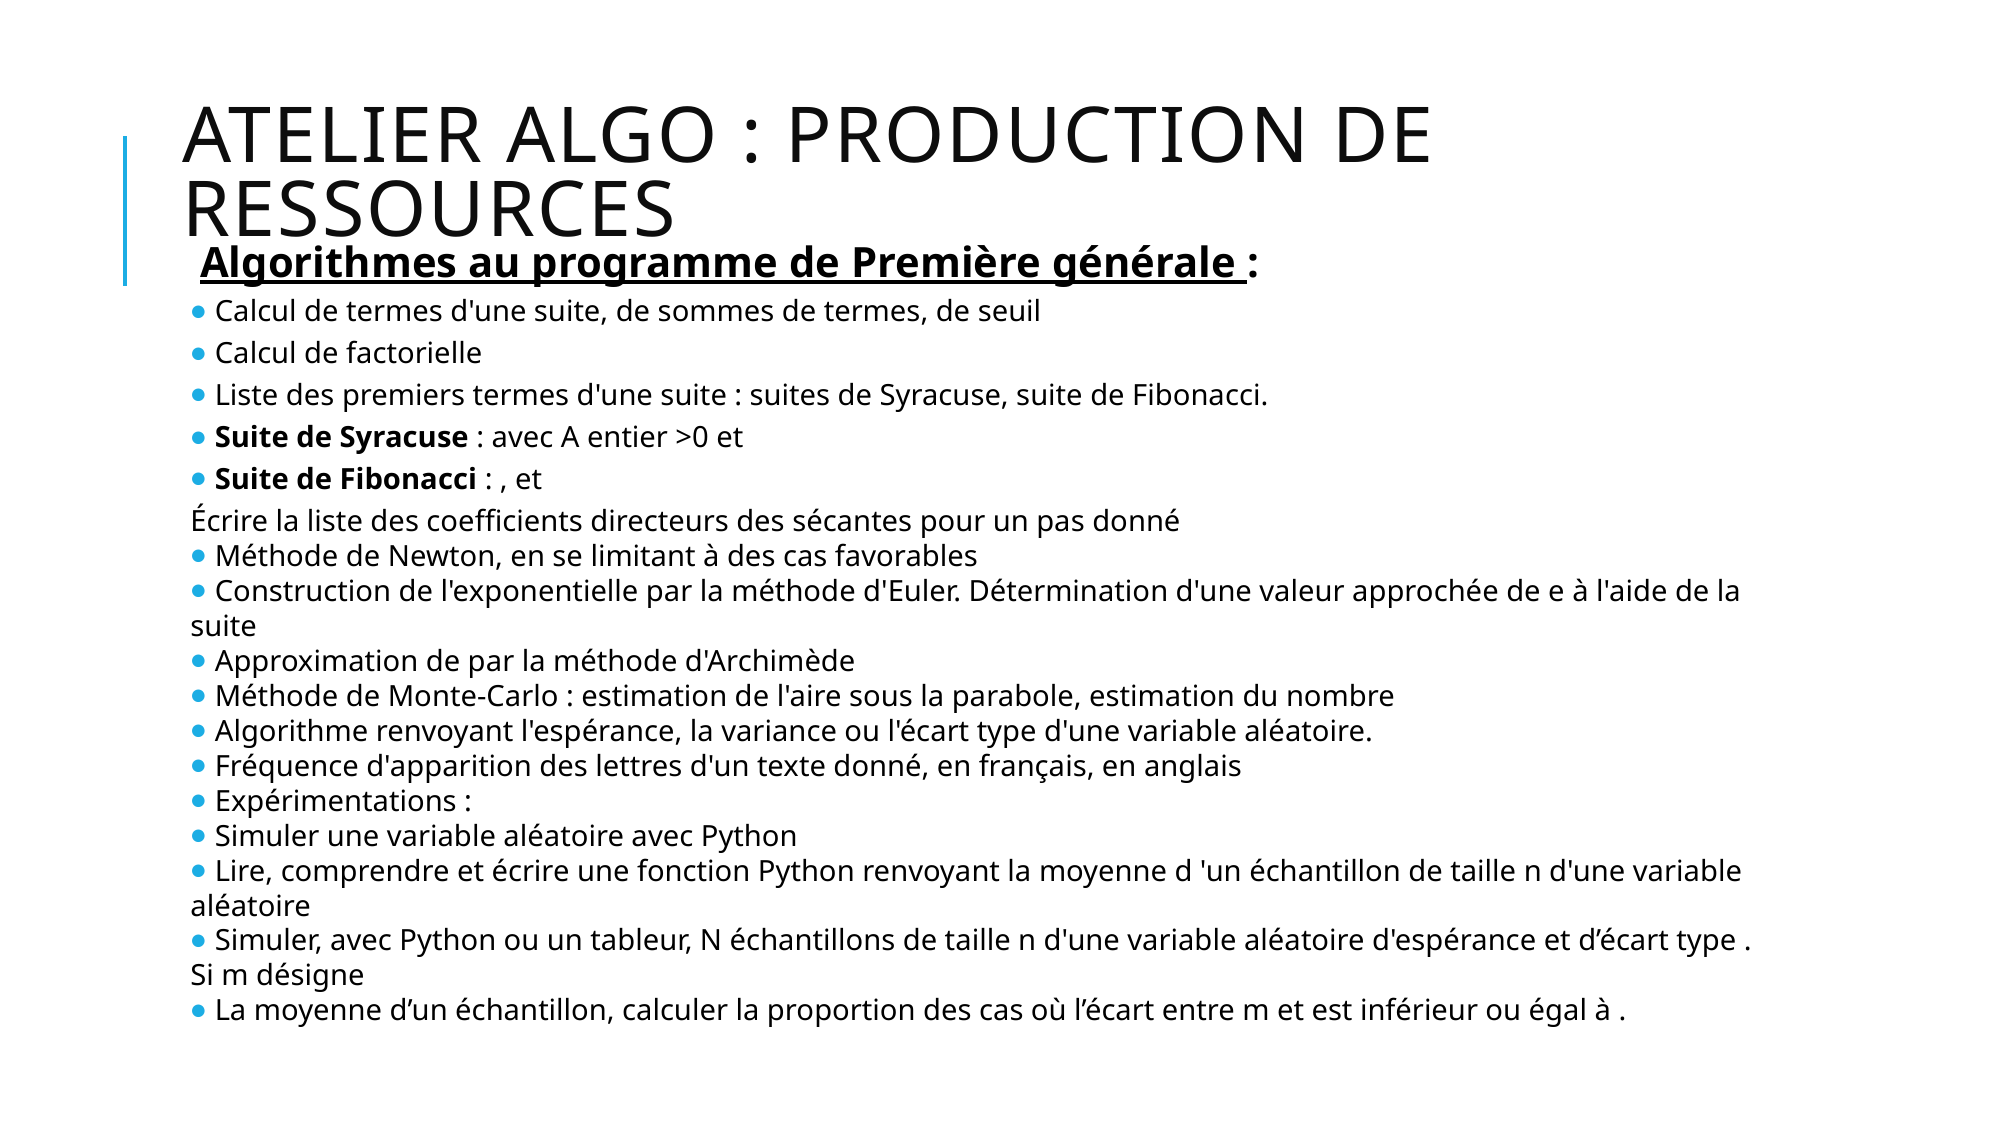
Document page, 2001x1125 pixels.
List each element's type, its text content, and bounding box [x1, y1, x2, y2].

title Atelier ALGO : production de ressources [168, 96, 1763, 260]
